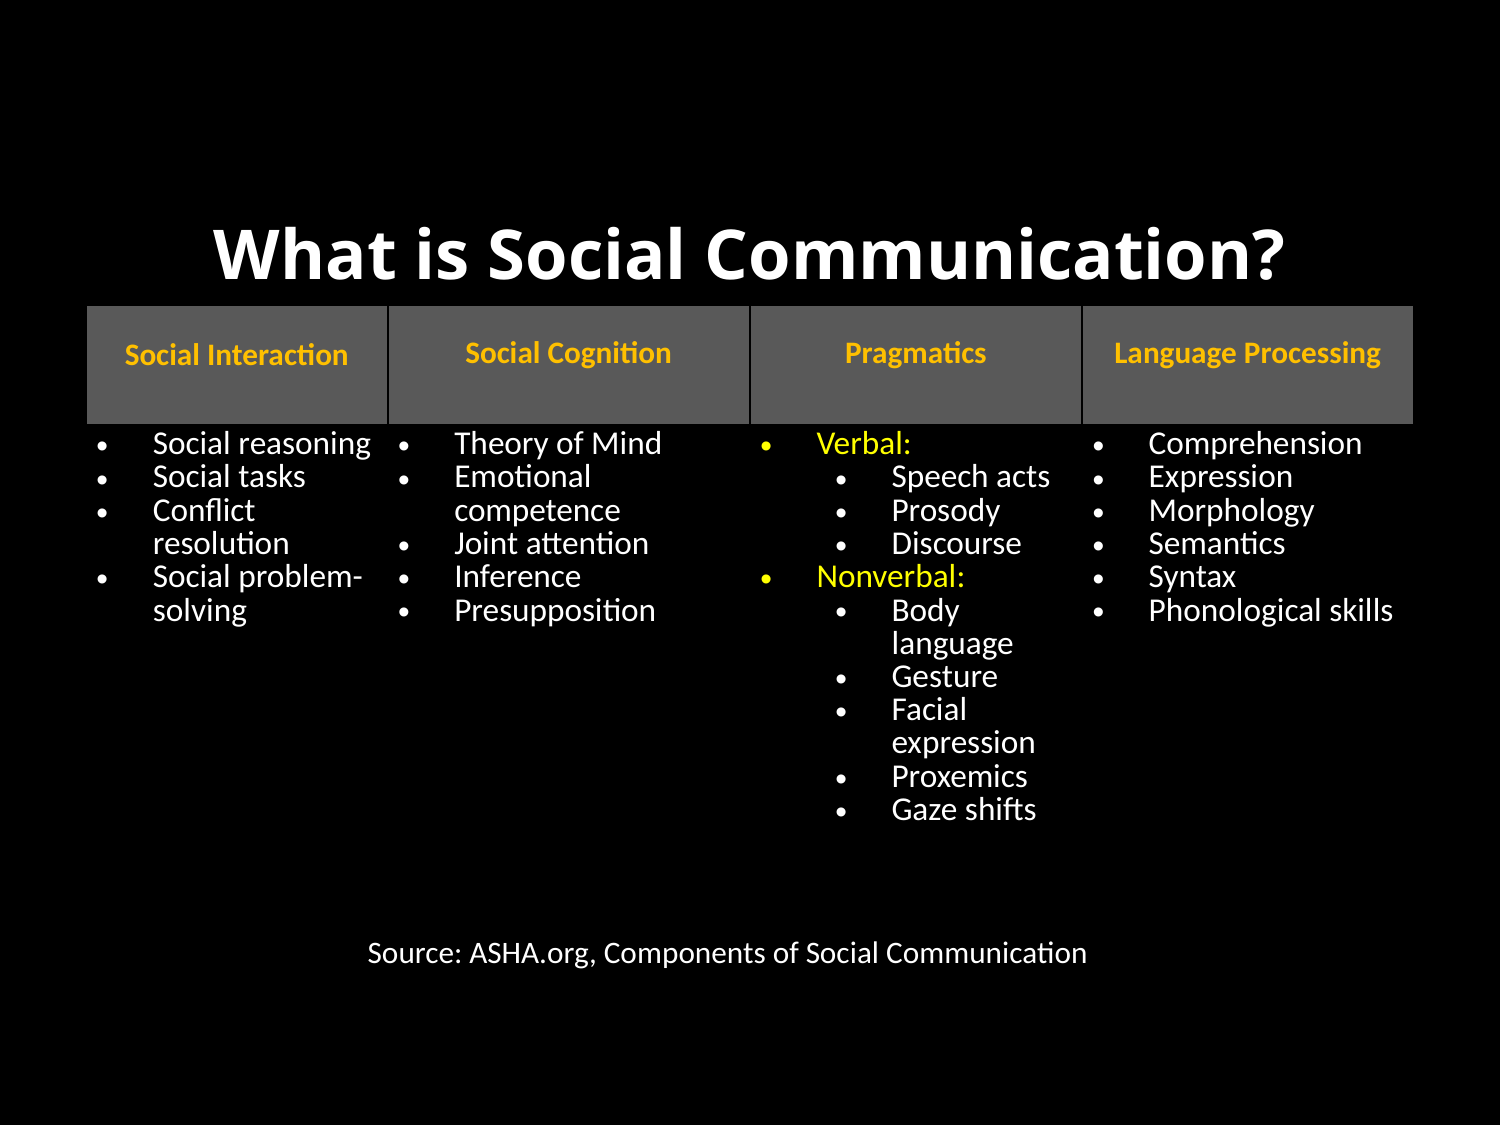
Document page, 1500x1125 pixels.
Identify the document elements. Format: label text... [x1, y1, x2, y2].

table_header Pragmatics [751, 306, 1081, 424]
table_cell Verbal: Speech acts Prosody Discourse Nonverbal: Body language Gesture Facial expression Proxemics Gaze shifts [751, 425, 1081, 913]
table_header Language Processing [1083, 306, 1413, 424]
text_box Source: ASHA.org, Components of Social Communication [42, 924, 1414, 977]
table_cell Theory of Mind Emotional competence Joint attention Inference Presupposition [389, 425, 749, 913]
table_cell Comprehension Expression Morphology Semantics Syntax Phonological skills [1083, 425, 1413, 913]
table_header Social Cognition [389, 306, 749, 424]
table_header Social Interaction [87, 306, 387, 424]
title What is Social Communication? [103, 175, 1397, 304]
table_cell Social reasoning Social tasks Conflict resolution Social problem-solving [87, 425, 387, 913]
